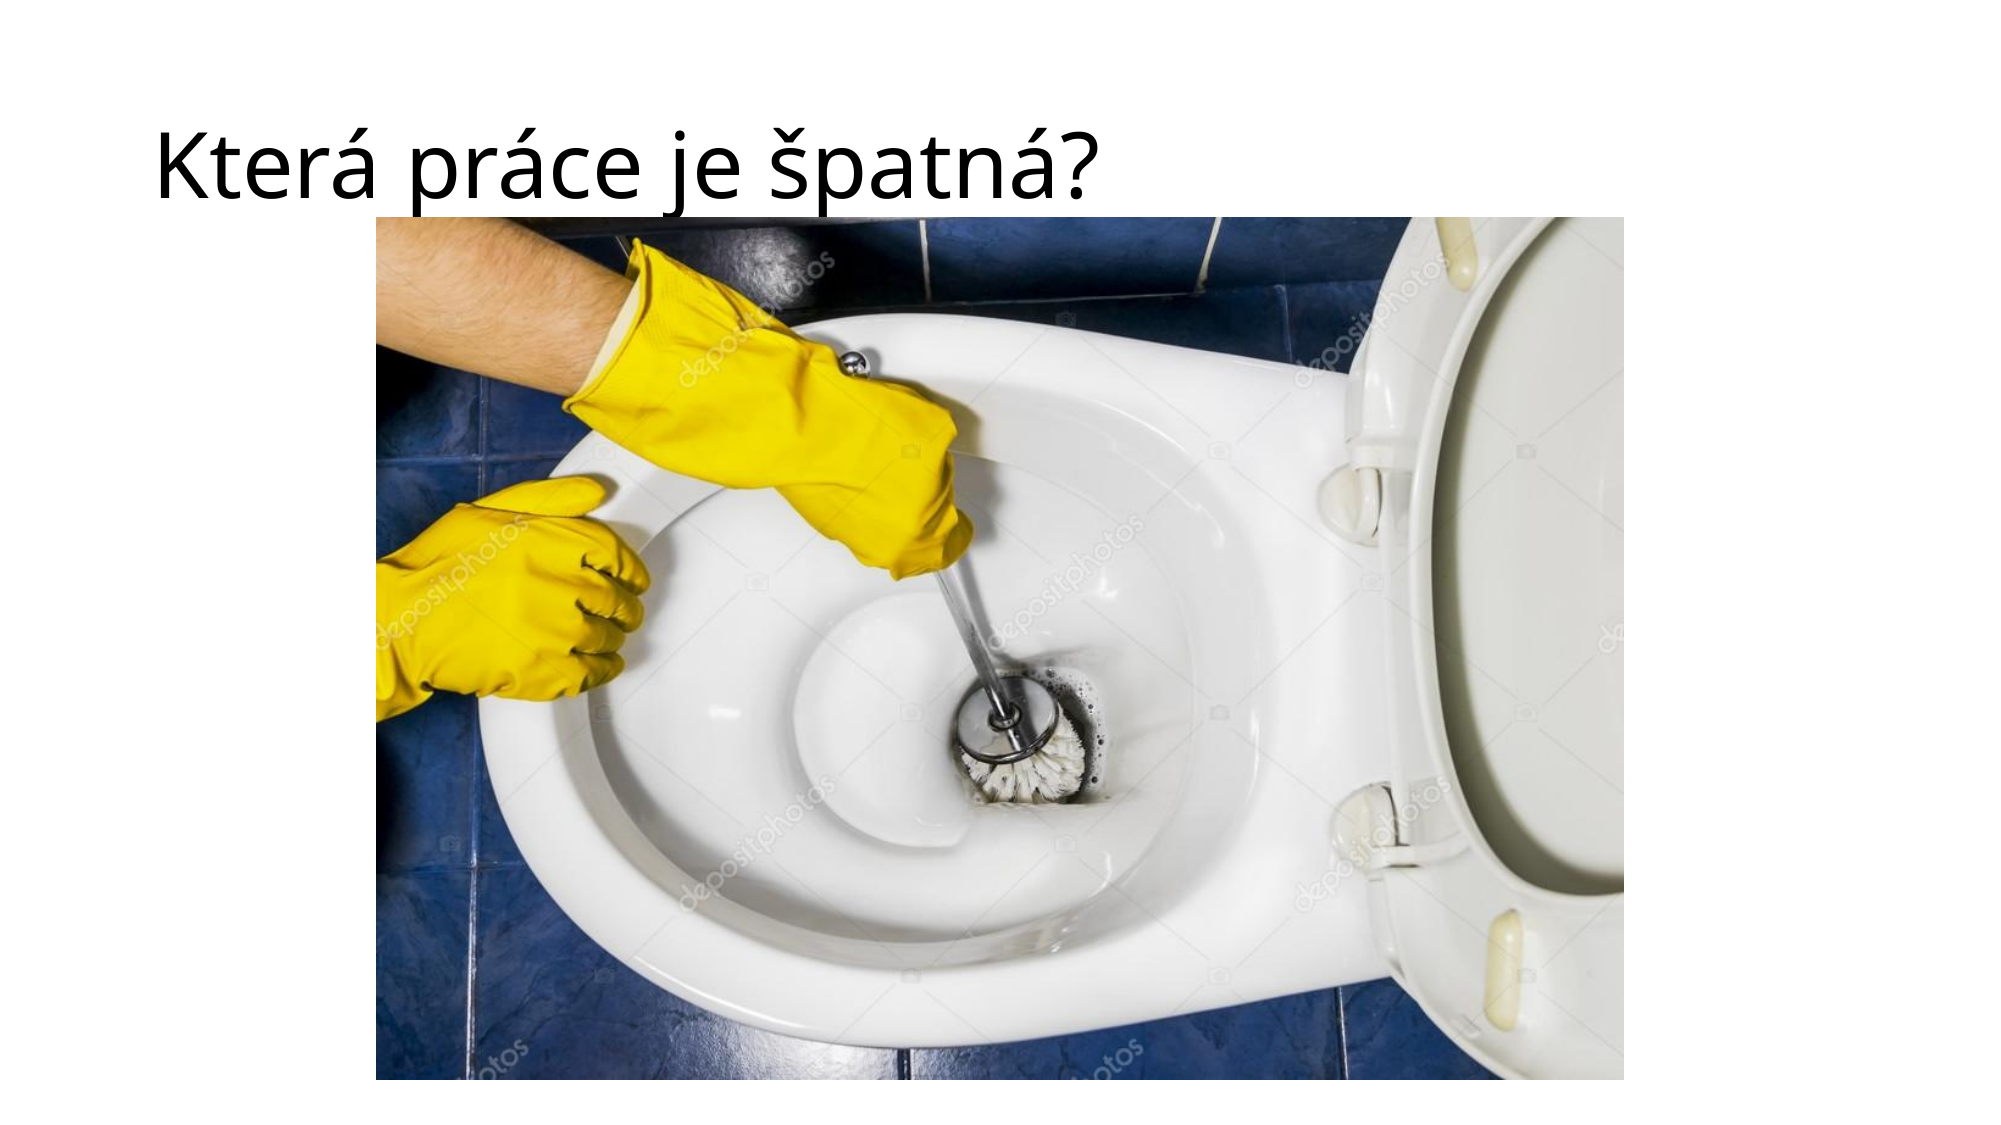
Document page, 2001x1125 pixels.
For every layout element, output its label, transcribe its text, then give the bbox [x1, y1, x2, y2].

picture [376, 217, 1624, 1080]
title Která práce je špatná? [137, 59, 1863, 278]
